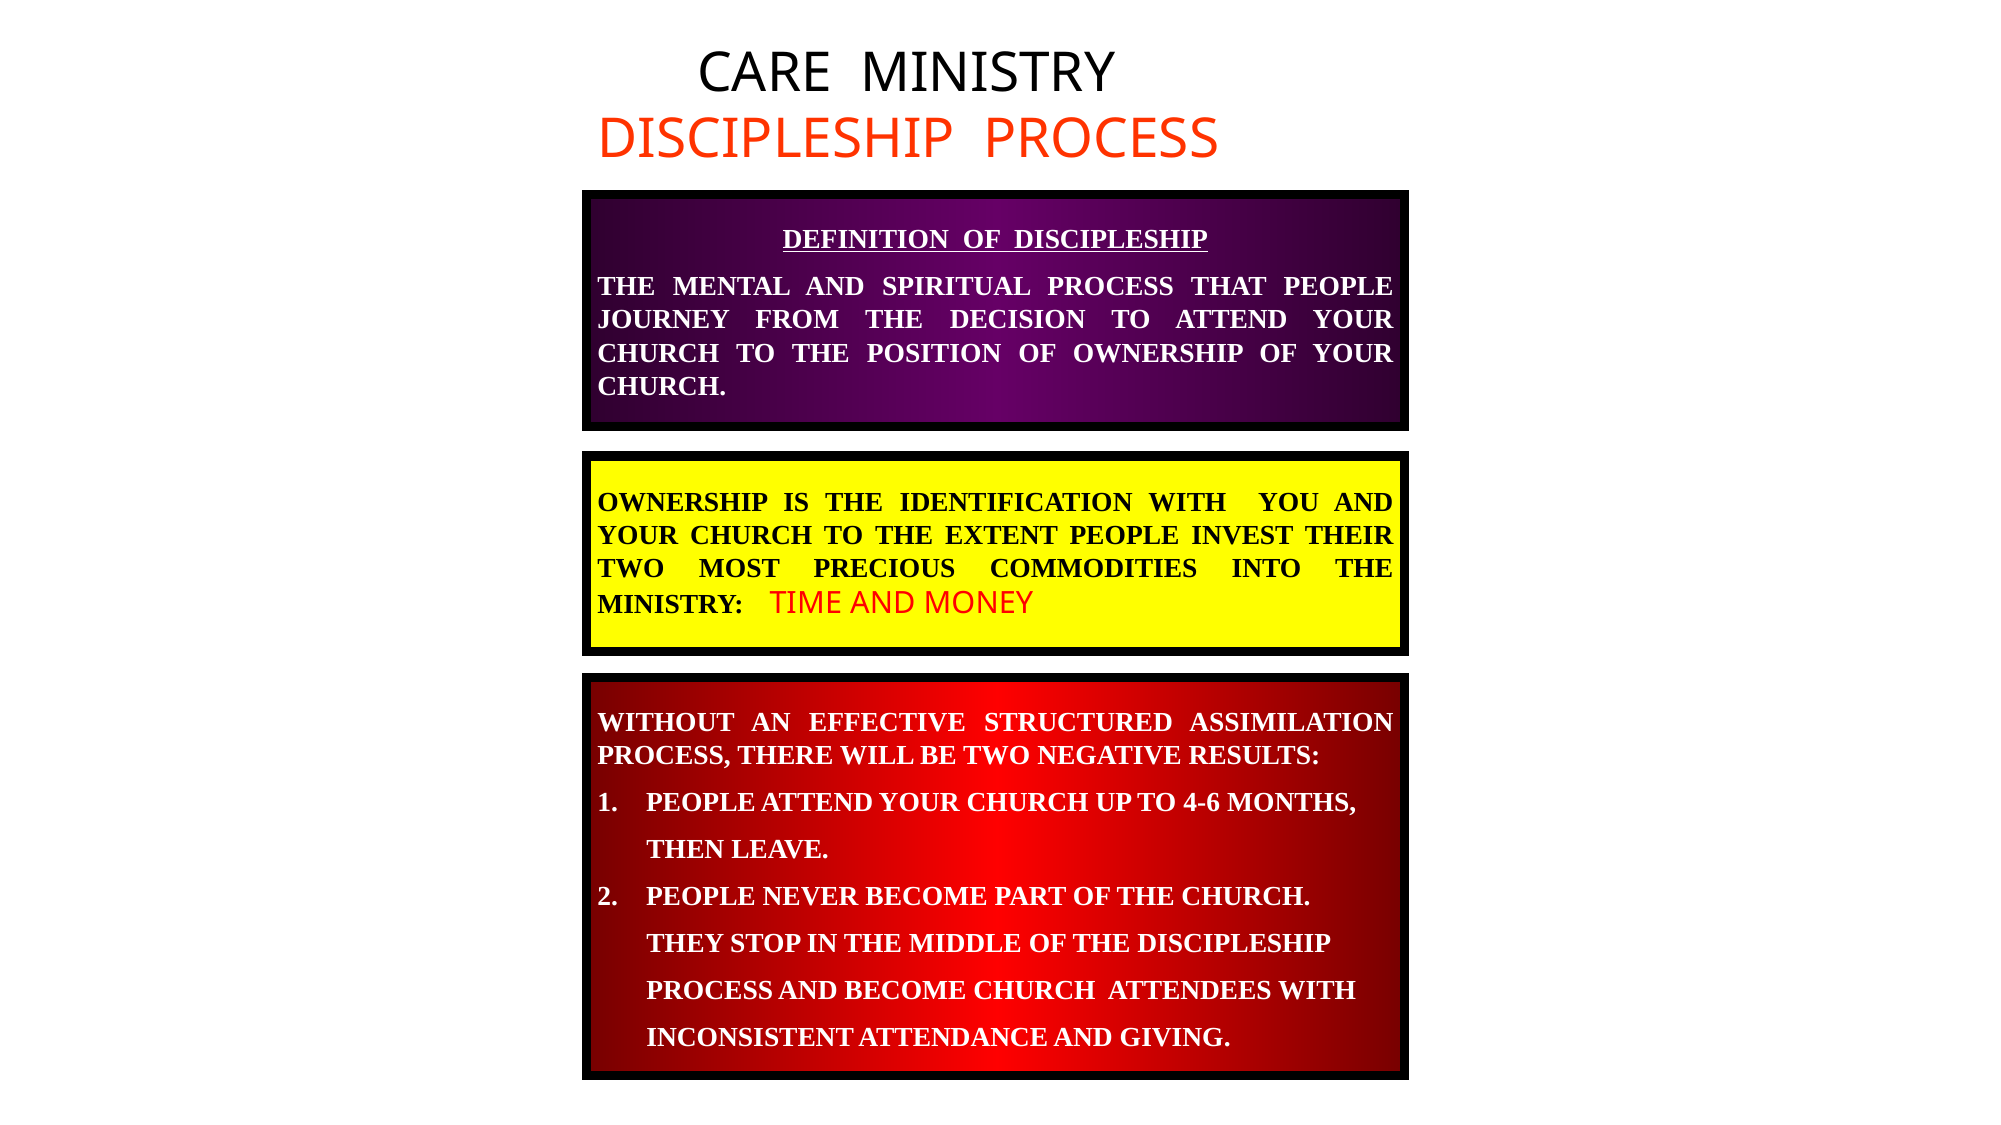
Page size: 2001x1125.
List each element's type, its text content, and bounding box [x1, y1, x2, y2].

text_box CARE MINISTRY DISCIPLESHIP PROCESS [586, 30, 1388, 175]
text_box WITHOUT AN EFFECTIVE STRUCTURED ASSIMILATION PROCESS, THERE WILL BE TWO NEGATIVE RESULTS: 1. PEOPLE ATTEND YOUR CHURCH UP TO 4-6 MONTHS, THEN LEAVE. 2. PEOPLE NEVER BECOME PART OF THE CHURCH. THEY STOP IN THE MIDDLE OF THE DISCIPLESHIP PROCESS AND BECOME CHURCH ATTENDEES WITH INCONSISTENT ATTENDANCE AND GIVING. [586, 677, 1405, 1076]
text_box OWNERSHIP IS THE IDENTIFICATION WITH YOU AND YOUR CHURCH TO THE EXTENT PEOPLE INVEST THEIR TWO MOST PRECIOUS COMMODITIES INTO THE MINISTRY: TIME AND MONEY [586, 456, 1405, 652]
text_box DEFINITION OF DISCIPLESHIP THE MENTAL AND SPIRITUAL PROCESS THAT PEOPLE JOURNEY FROM THE DECISION TO ATTEND YOUR CHURCH TO THE POSITION OF OWNERSHIP OF YOUR CHURCH. [586, 194, 1405, 427]
